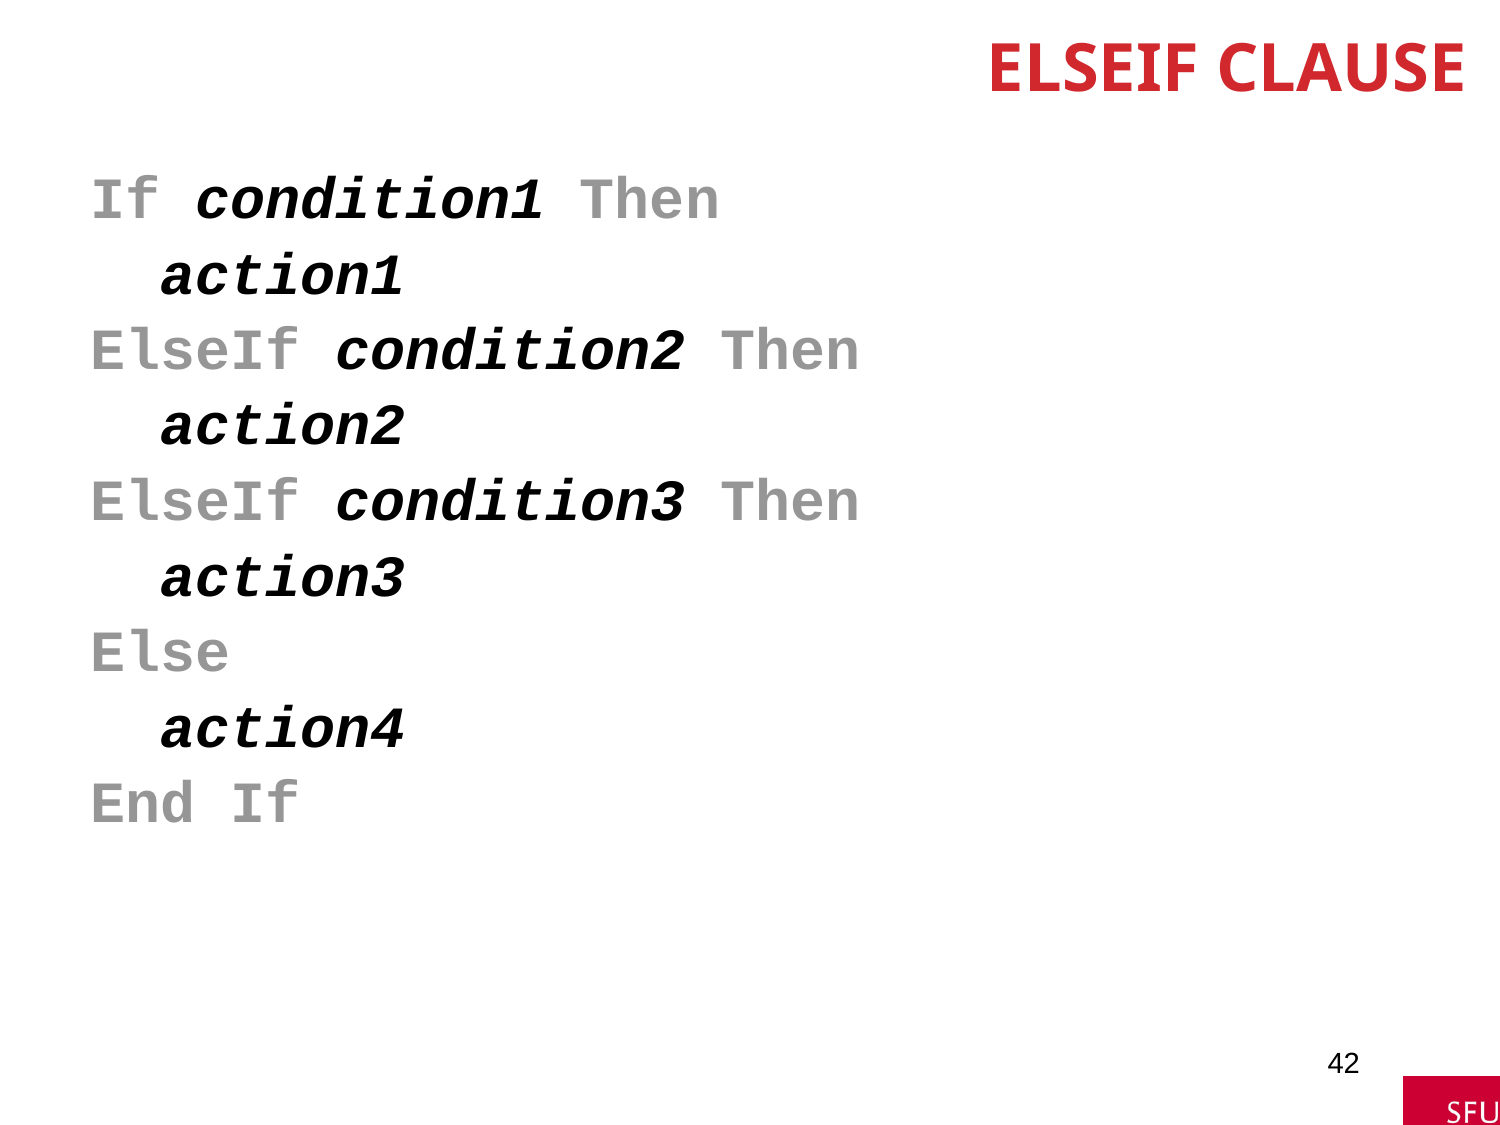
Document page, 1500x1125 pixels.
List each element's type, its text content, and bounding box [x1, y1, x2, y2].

list If condition1 Then action1 ElseIf condition2 Then action2 ElseIf condition3 Then action3 Else action4 End If [75, 160, 1317, 1062]
picture [1403, 1113, 1500, 1125]
slide_number 42 [1187, 1037, 1500, 1113]
title ElseIf clause [24, 20, 1483, 113]
